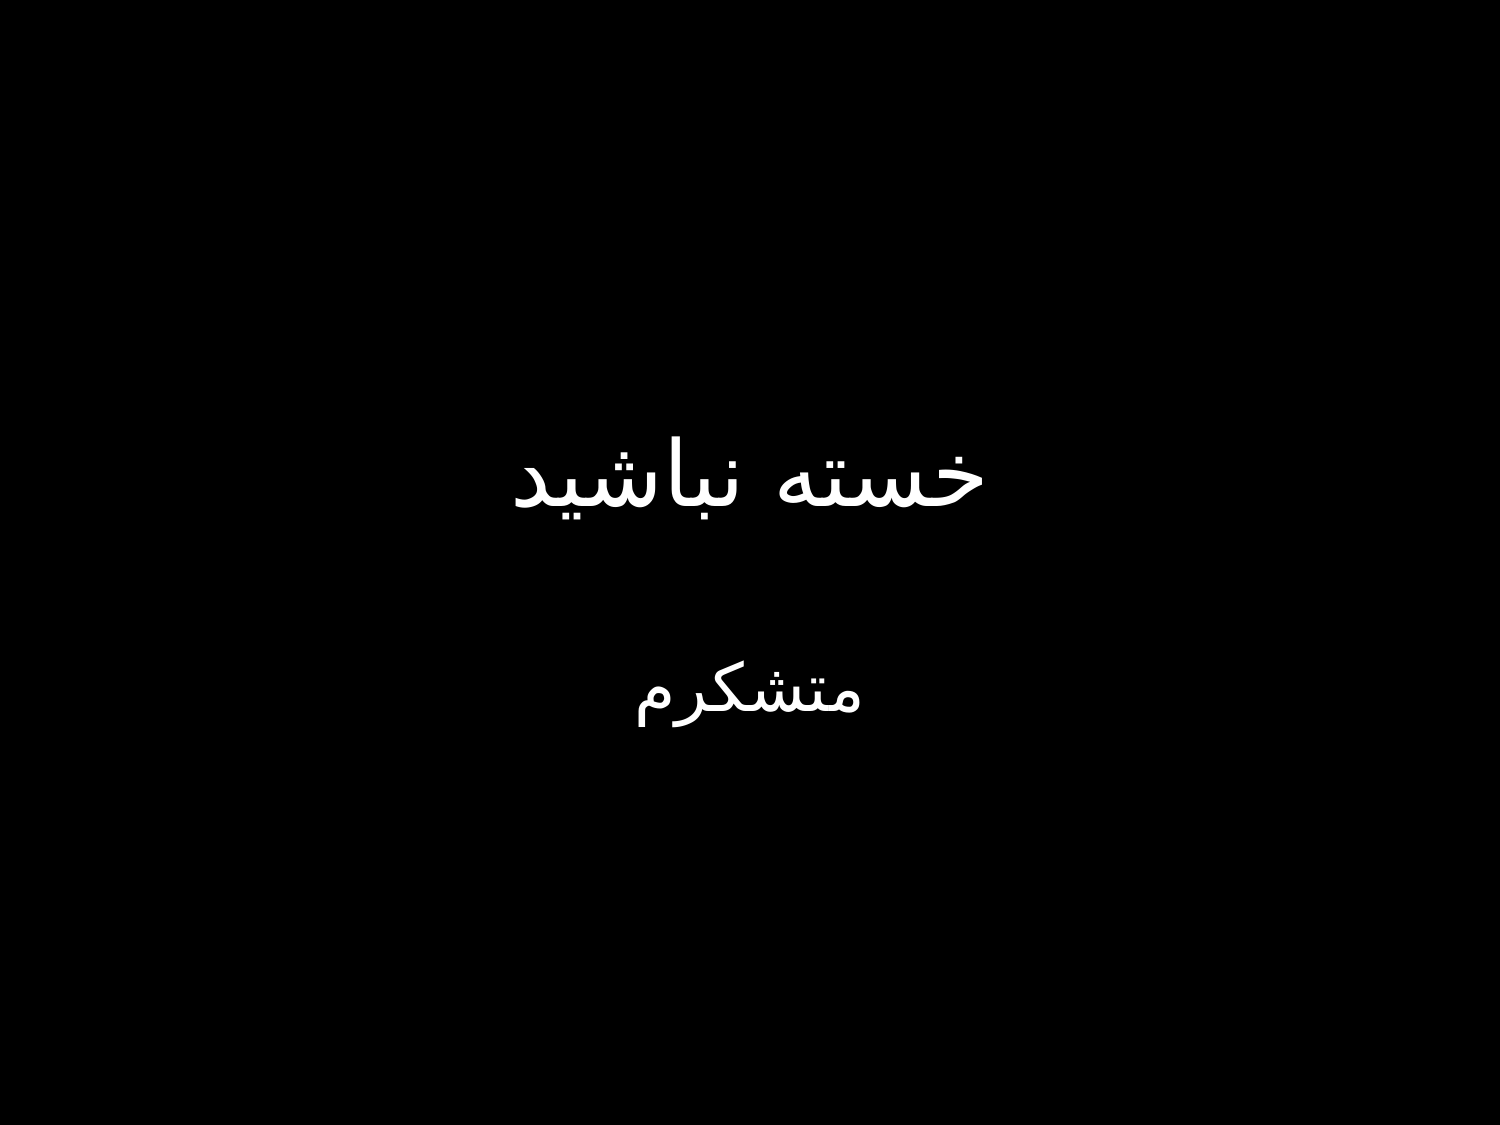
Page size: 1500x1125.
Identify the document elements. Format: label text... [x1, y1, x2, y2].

subtitle متشکرم [225, 637, 1275, 925]
title خسته نباشید [112, 349, 1388, 591]
